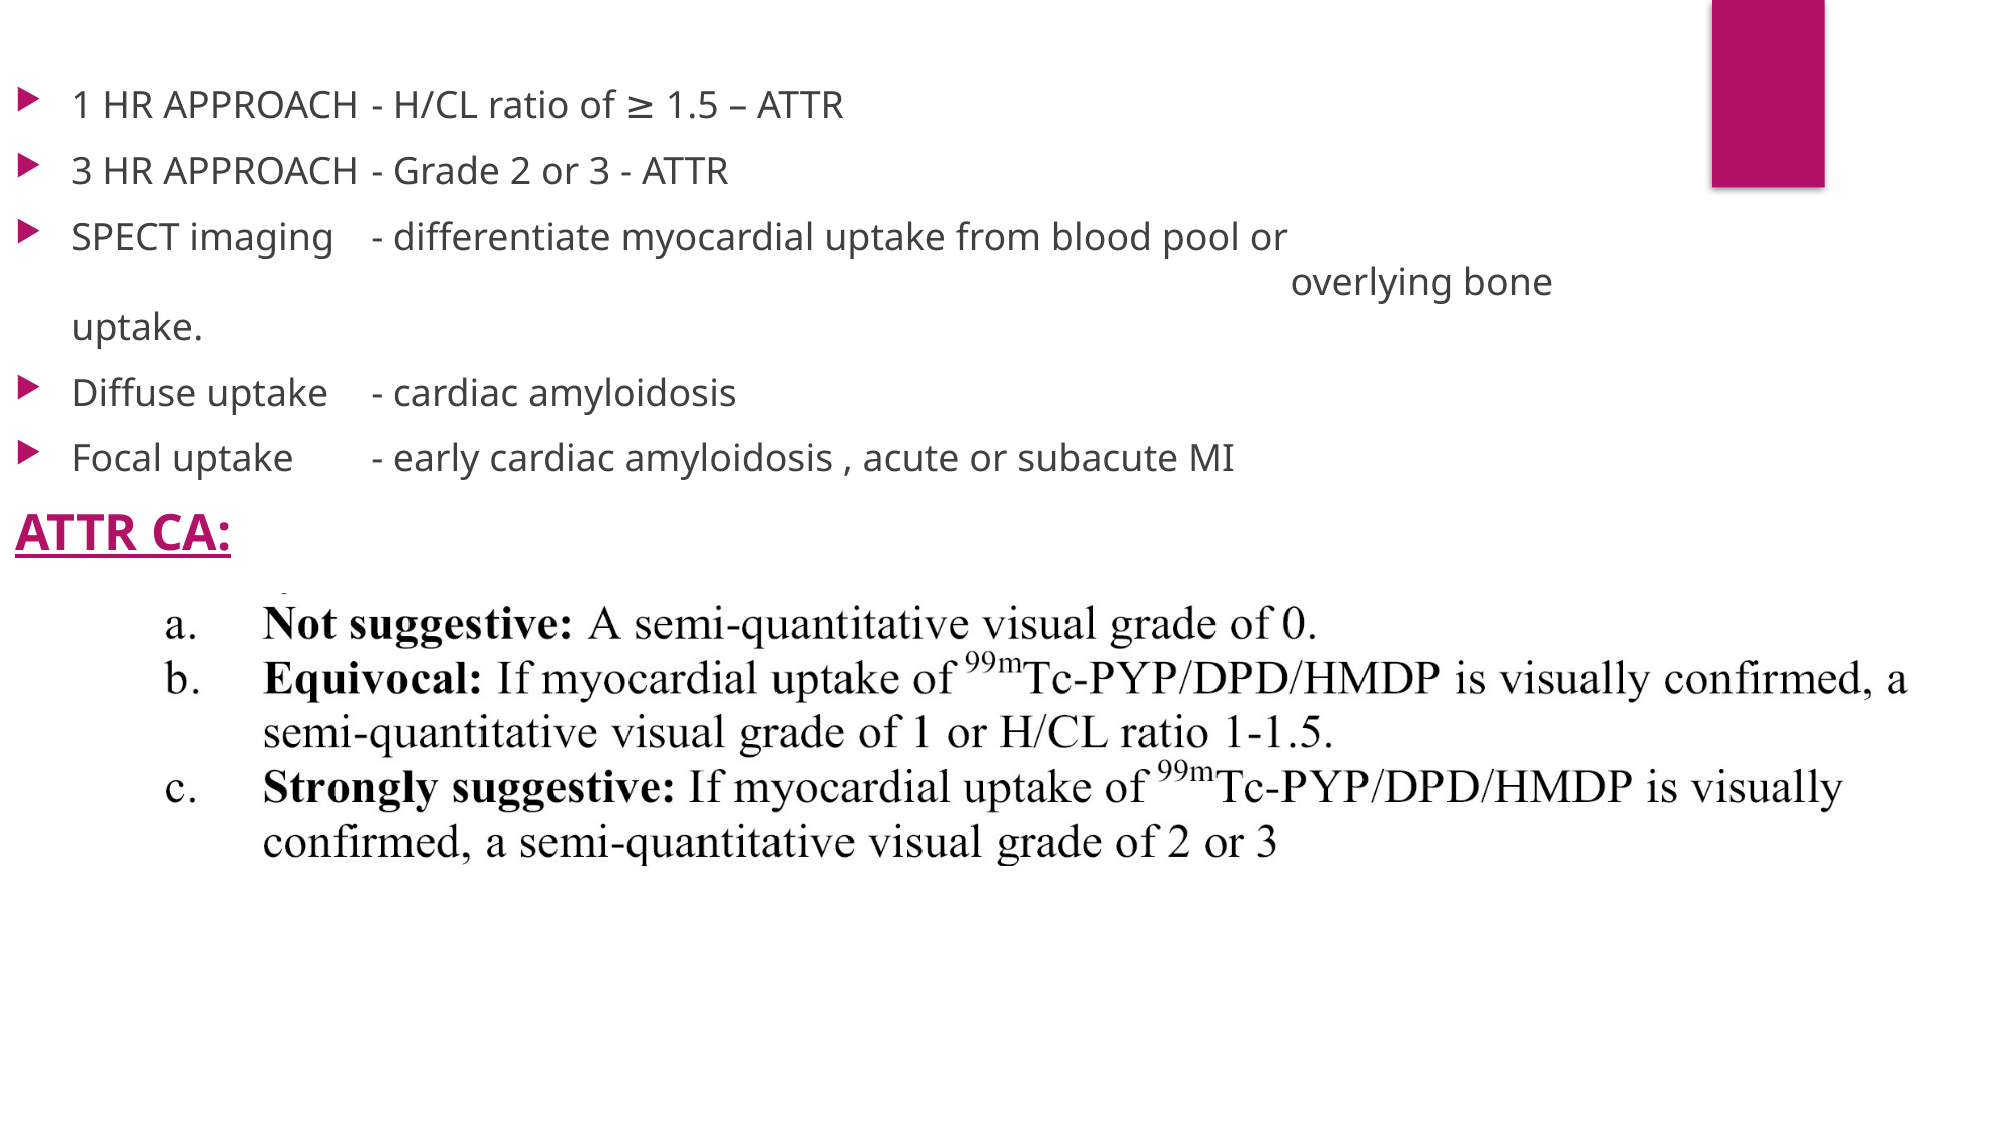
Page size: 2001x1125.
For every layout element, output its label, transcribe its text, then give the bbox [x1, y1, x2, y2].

picture [18, 593, 1960, 867]
list 1 HR APPROACH - H/CL ratio of ≥ 1.5 – ATTR 3 HR APPROACH - Grade 2 or 3 - ATTR SPECT imaging - differentiate myocardial uptake from blood pool or overlying bone uptake. Diffuse uptake - cardiac amyloidosis Focal uptake - early cardiac amyloidosis , acute or subacute MI ATTR CA: [0, 73, 1696, 988]
